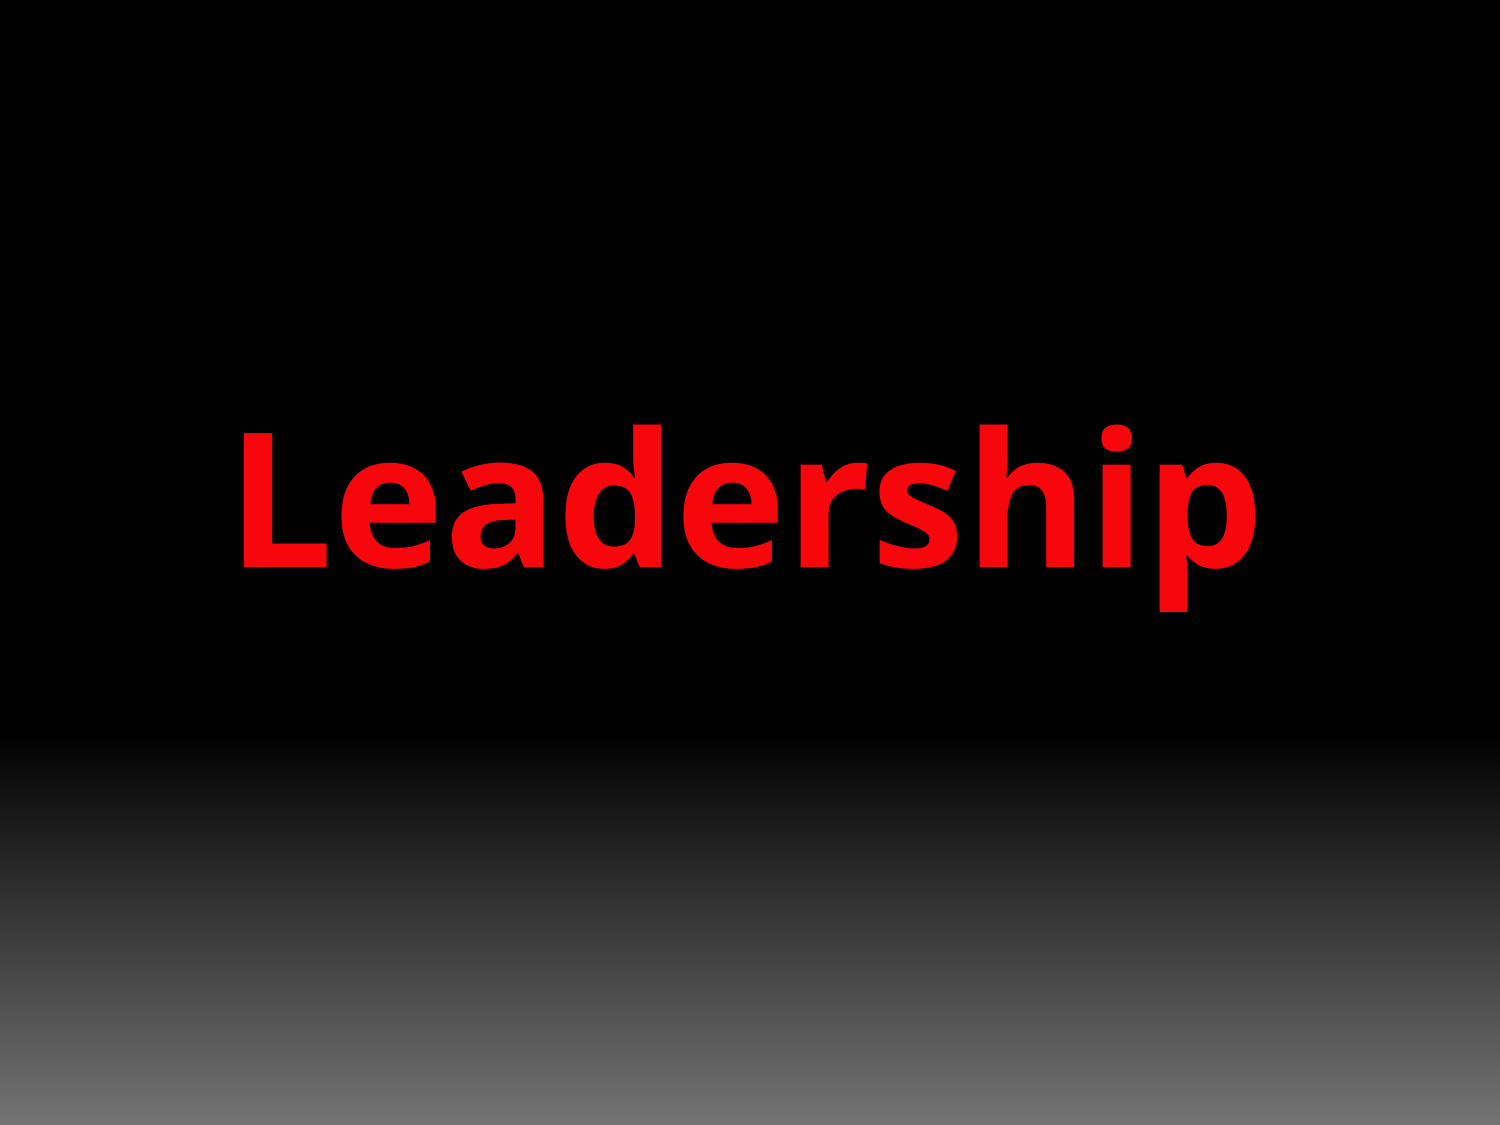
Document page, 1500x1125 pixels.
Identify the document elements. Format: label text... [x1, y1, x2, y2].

text_box Leadership [212, 372, 1280, 613]
